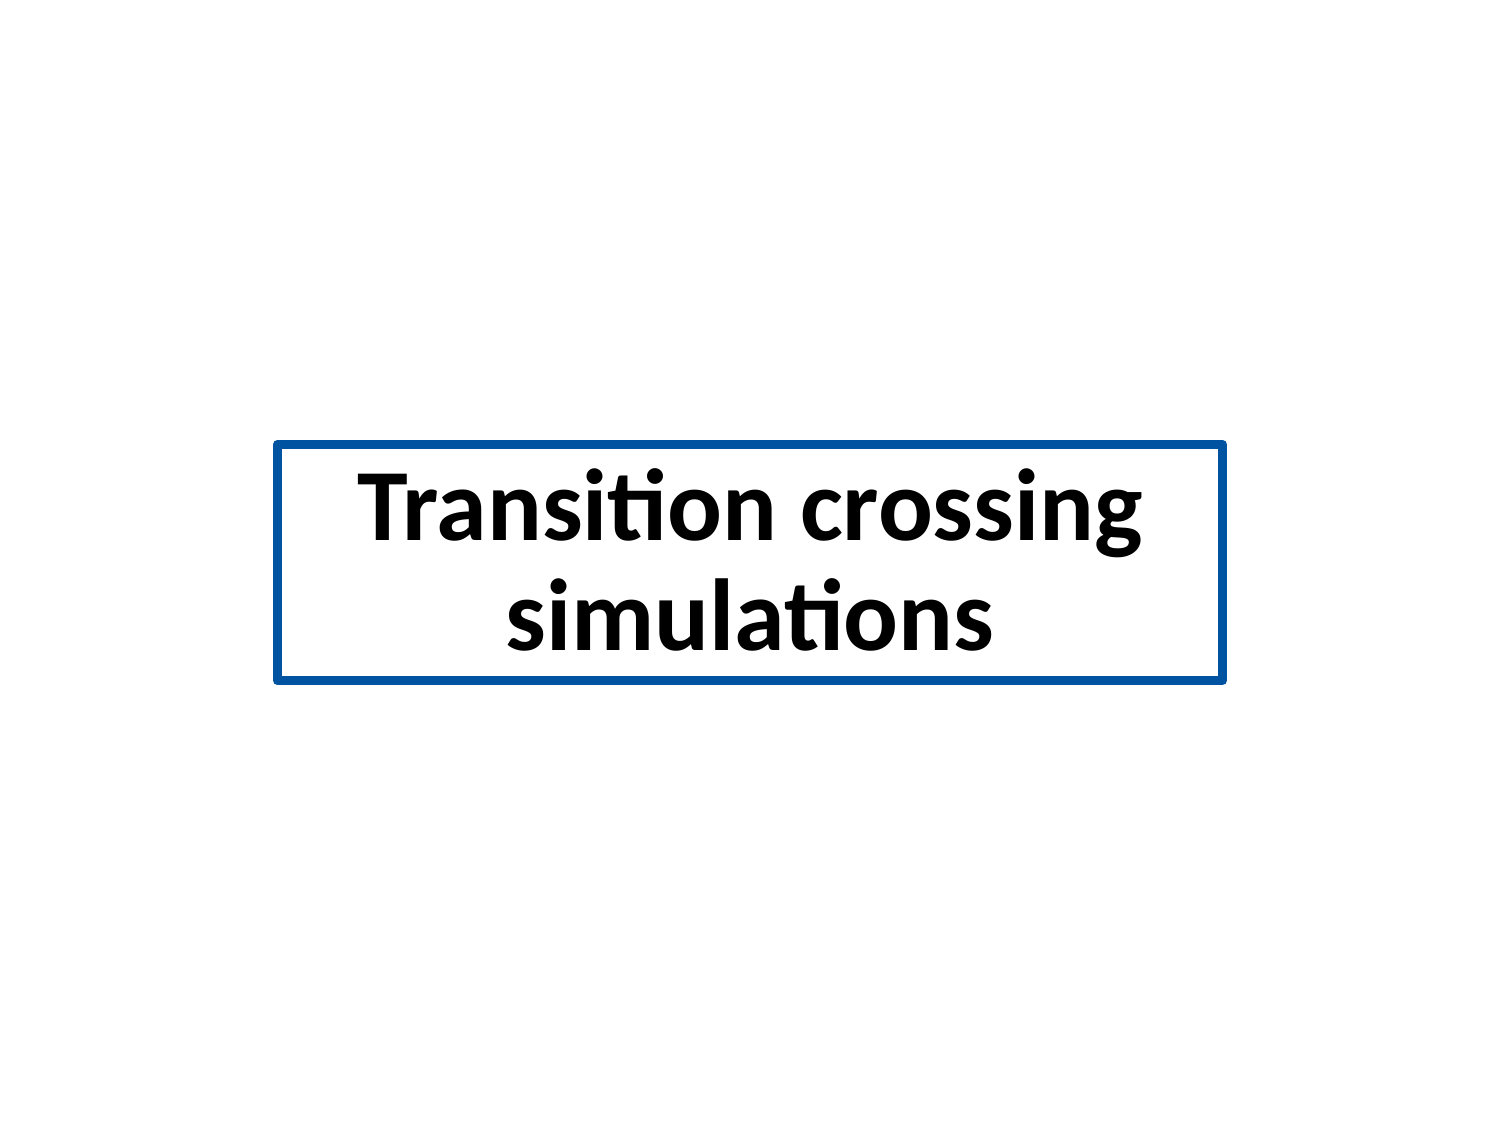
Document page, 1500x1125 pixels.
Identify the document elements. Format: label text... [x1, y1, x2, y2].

title Transition crossing simulations [277, 443, 1223, 682]
